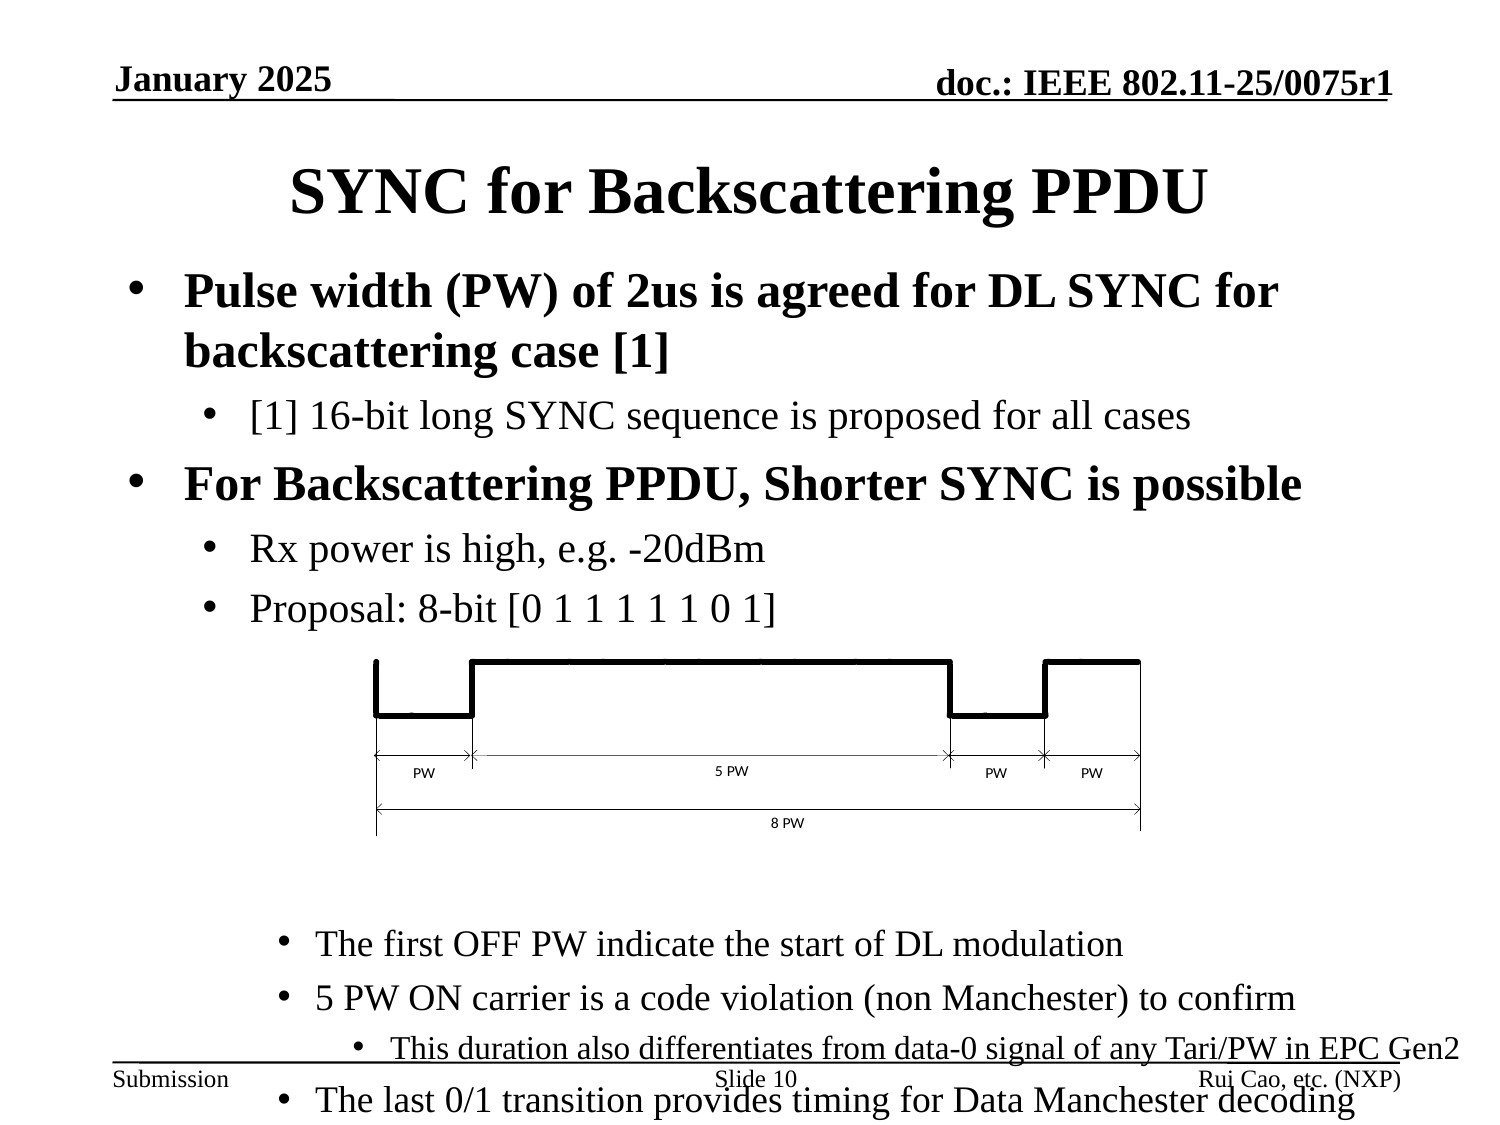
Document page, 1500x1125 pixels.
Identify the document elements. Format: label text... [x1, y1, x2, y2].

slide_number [114, 54, 423, 100]
slide_number Slide 10 [712, 1061, 800, 1123]
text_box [235, 657, 1264, 842]
list Pulse width (PW) of 2us is agreed for DL SYNC for backscattering case [1] [1] 16-bit long SYNC sequence is proposed for all cases For Backscattering PPDU, Shorter SYNC is possible Rx power is high, e.g. -20dBm Proposal: 8-bit [0 1 1 1 1 1 0 1] The first OFF PW indicate the start of DL modulation 5 PW ON carrier is a code violation (non Manchester) to confirm This duration also differentiates from data-0 signal of any Tari/PW in EPC Gen2 The last 0/1 transition provides timing for Data Manchester decoding [112, 249, 1488, 925]
footer Rui Cao, etc. (NXP) [878, 1061, 1402, 1093]
title SYNC for Backscattering PPDU [112, 99, 1388, 249]
